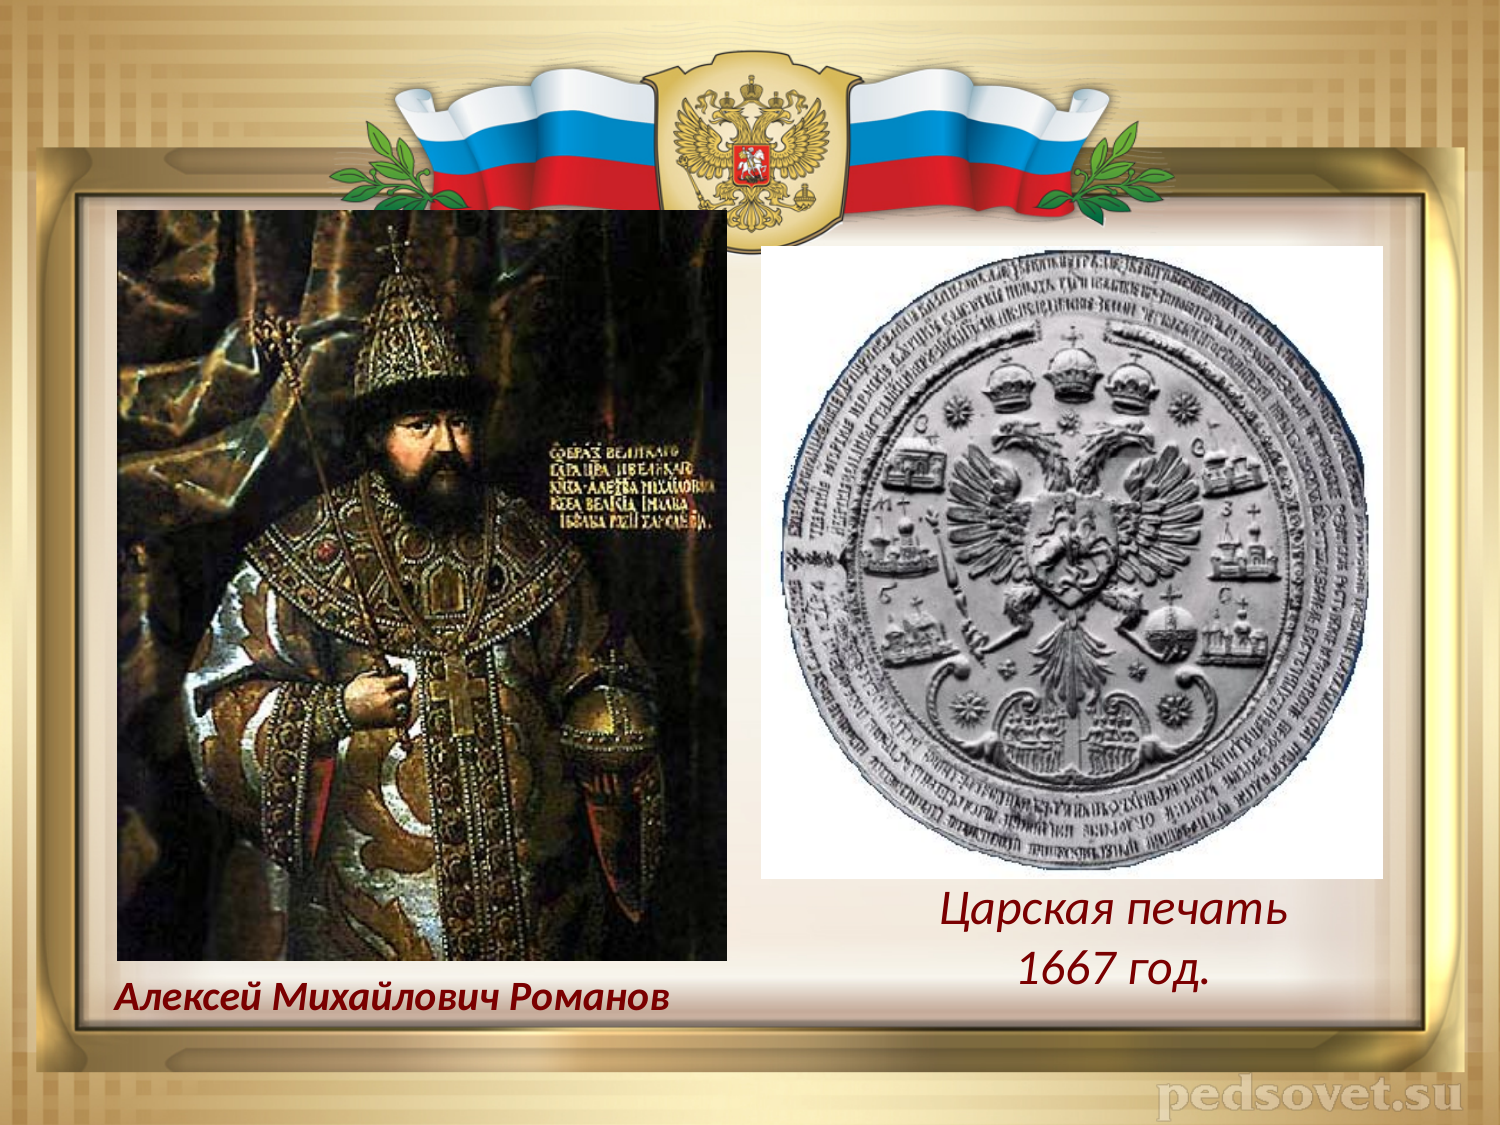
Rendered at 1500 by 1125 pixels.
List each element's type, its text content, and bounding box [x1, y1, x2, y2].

text_box Алексей Михайлович Романов [93, 960, 692, 1076]
picture [0, 0, 1500, 1125]
text_box Царская печать 1667 год. [855, 886, 1372, 1002]
